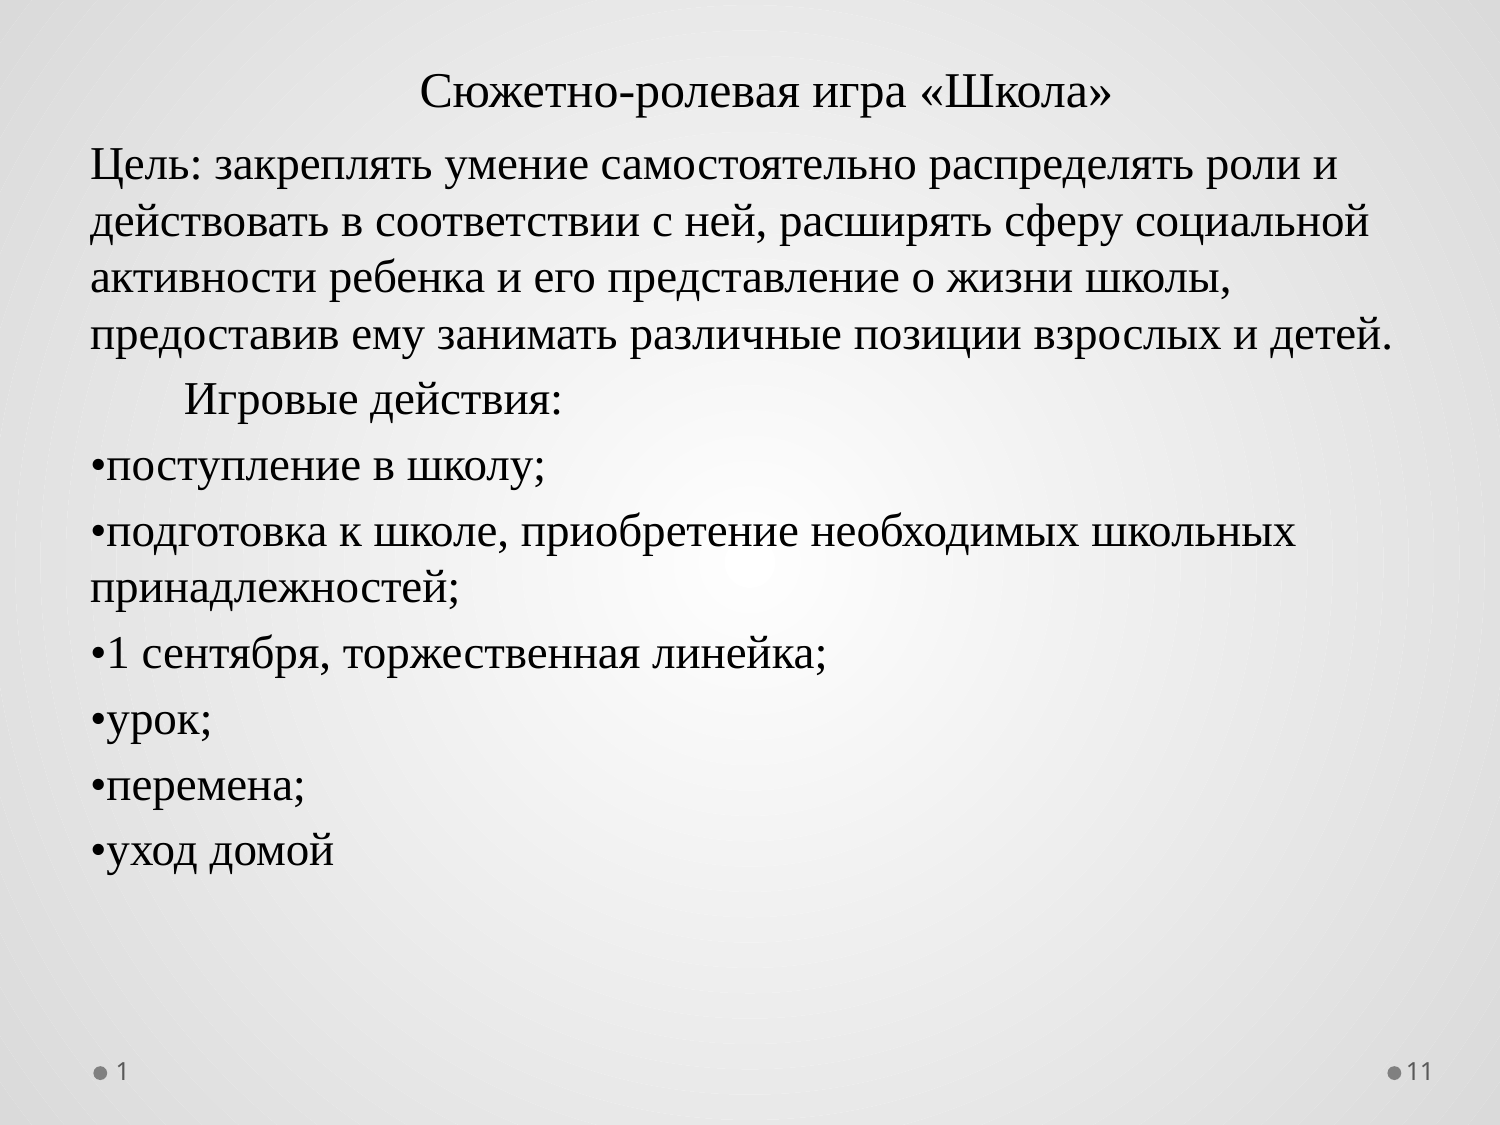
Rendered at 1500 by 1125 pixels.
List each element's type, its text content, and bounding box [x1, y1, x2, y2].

footer 1 [108, 1042, 576, 1103]
slide_number 11 [1401, 1042, 1494, 1103]
list Цель: закреплять умение самостоятельно распределять роли и действовать в соответствии с ней, расширять сферу социальной активности ребенка и его представление о жизни школы, предоставив ему занимать различные позиции взрослых и детей. Игровые действия: •поступление в школу; •подготовка к школе, приобретение необходимых школьных принадлежностей; •1 сентября, торжественная линейка; •урок; •перемена; •уход домой [75, 125, 1425, 1005]
title Сюжетно-ролевая игра «Школа» [108, 0, 1425, 125]
